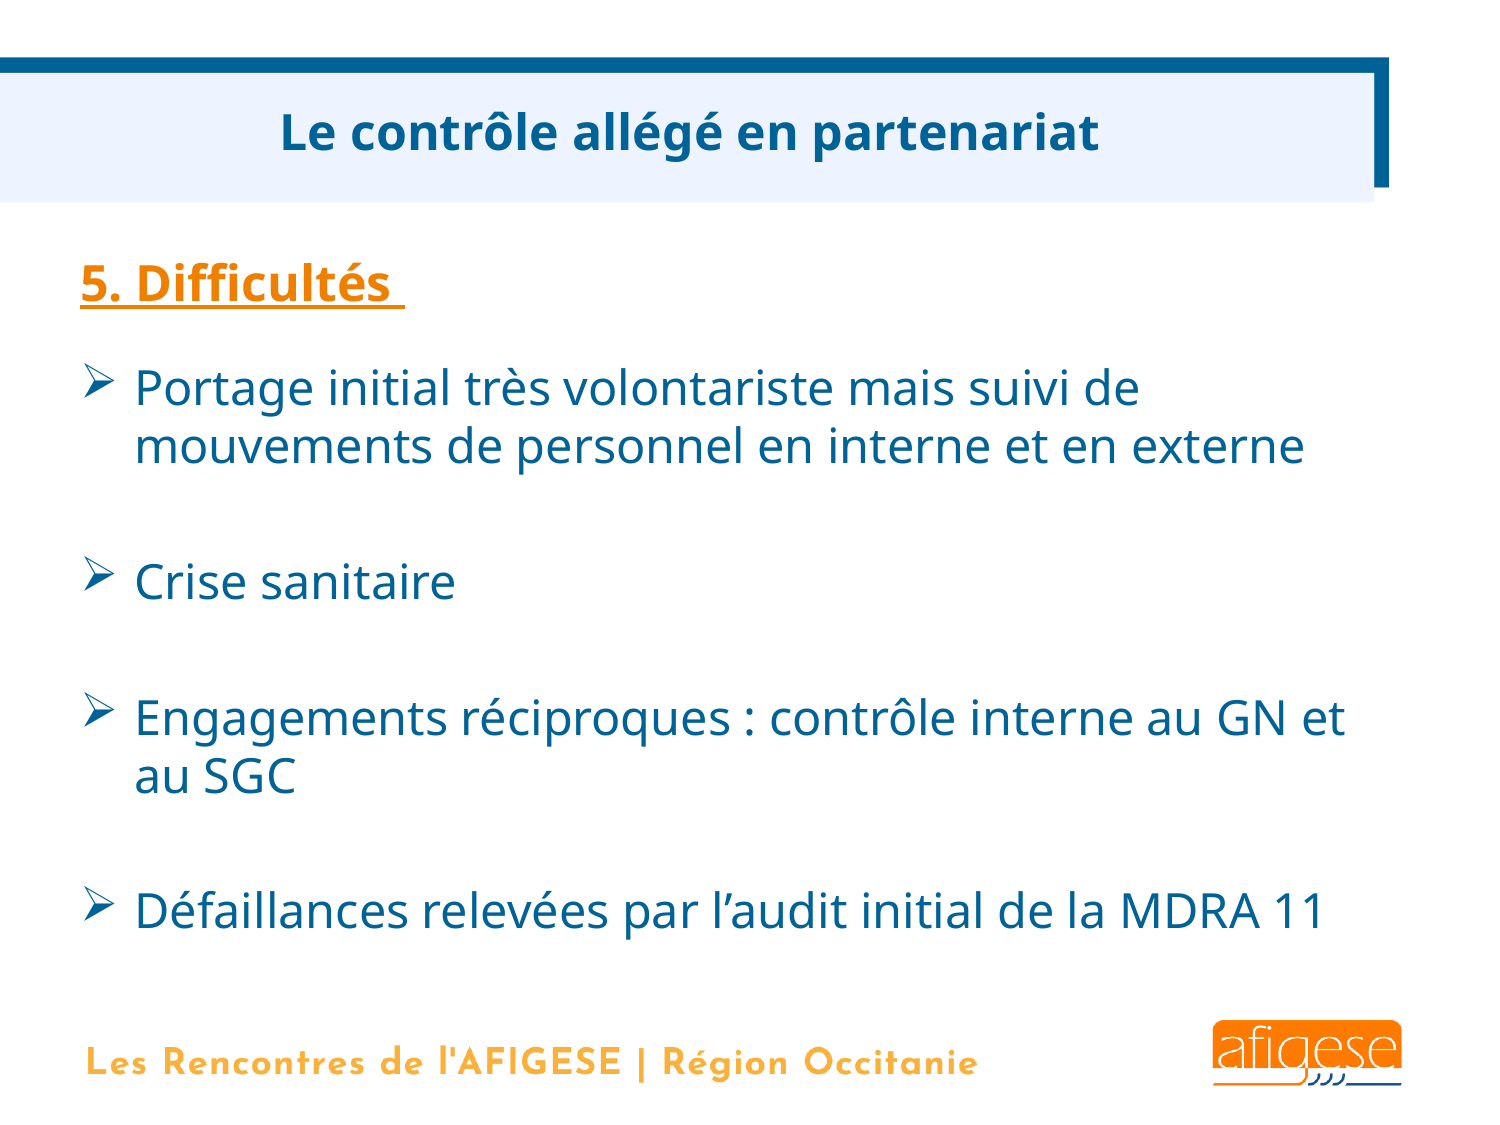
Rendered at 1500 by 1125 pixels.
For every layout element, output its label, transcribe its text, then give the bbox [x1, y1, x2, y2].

picture [0, 0, 1500, 1125]
list Portage initial très volontariste mais suivi de mouvements de personnel en interne et en externe Crise sanitaire Engagements réciproques : contrôle interne au GN et au SGC Défaillances relevées par l’audit initial de la MDRA 11 [64, 349, 1412, 953]
list Le contrôle allégé en partenariat [59, 92, 1335, 176]
list 5. Difficultés [64, 243, 1412, 327]
